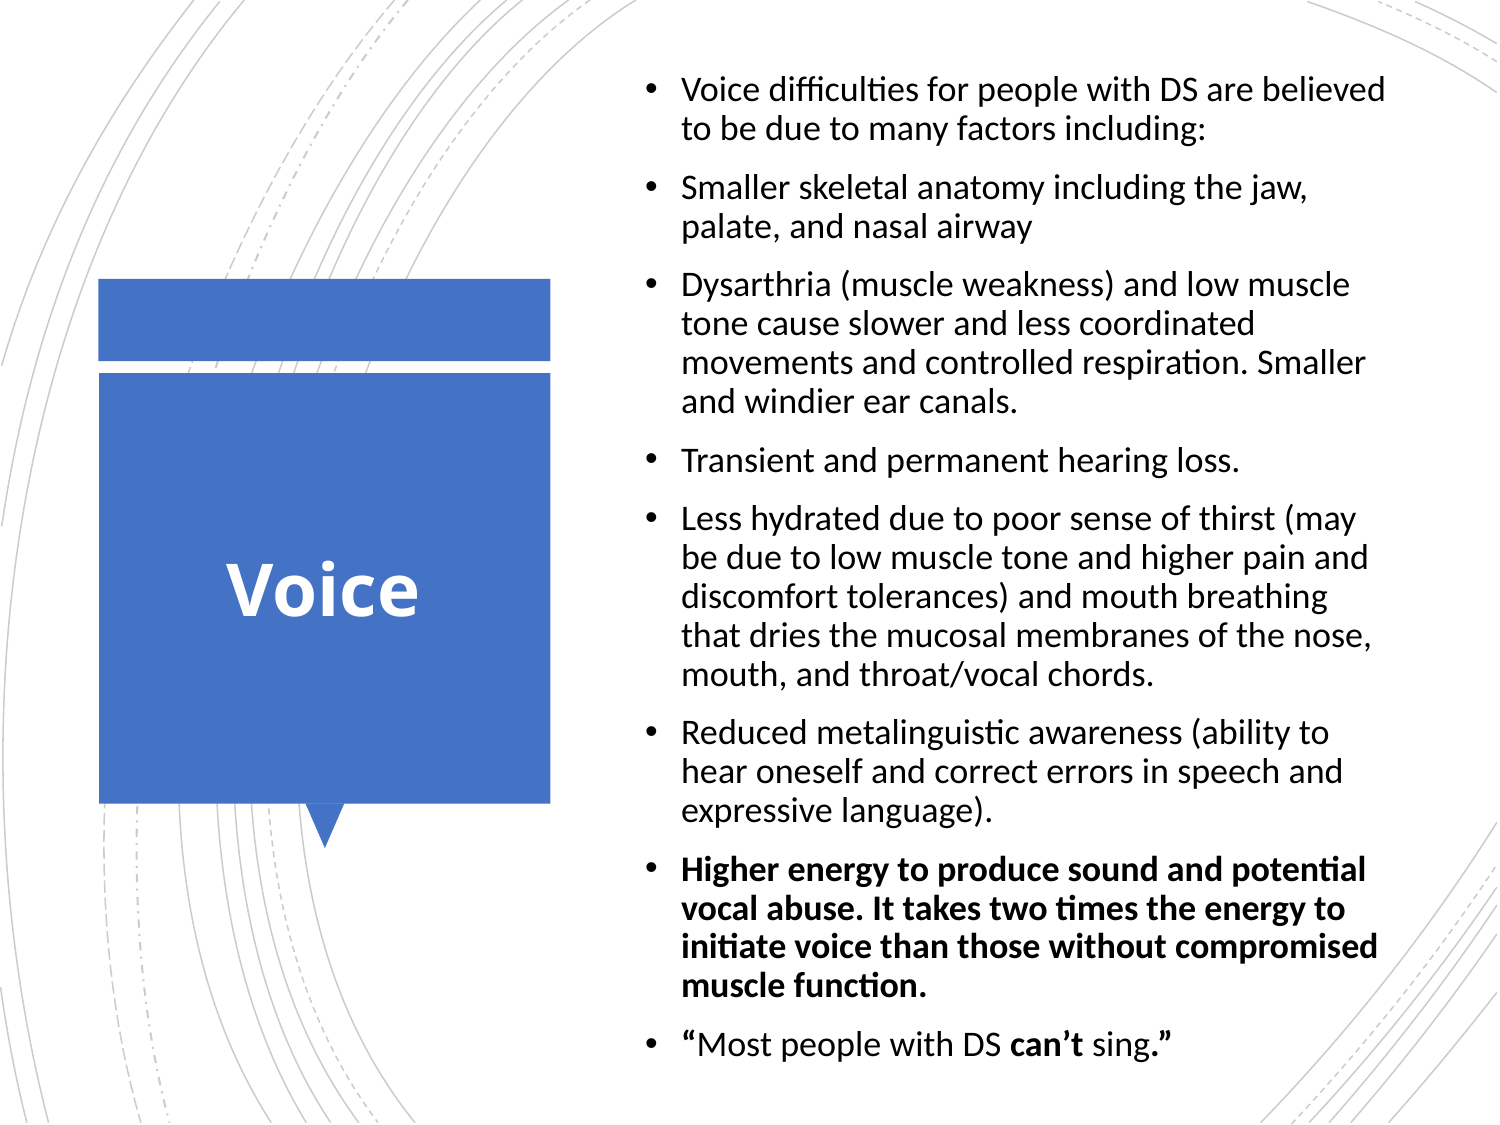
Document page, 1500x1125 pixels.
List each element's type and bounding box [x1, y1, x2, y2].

text_box [98, 278, 551, 849]
text_box [0, 0, 1497, 1125]
